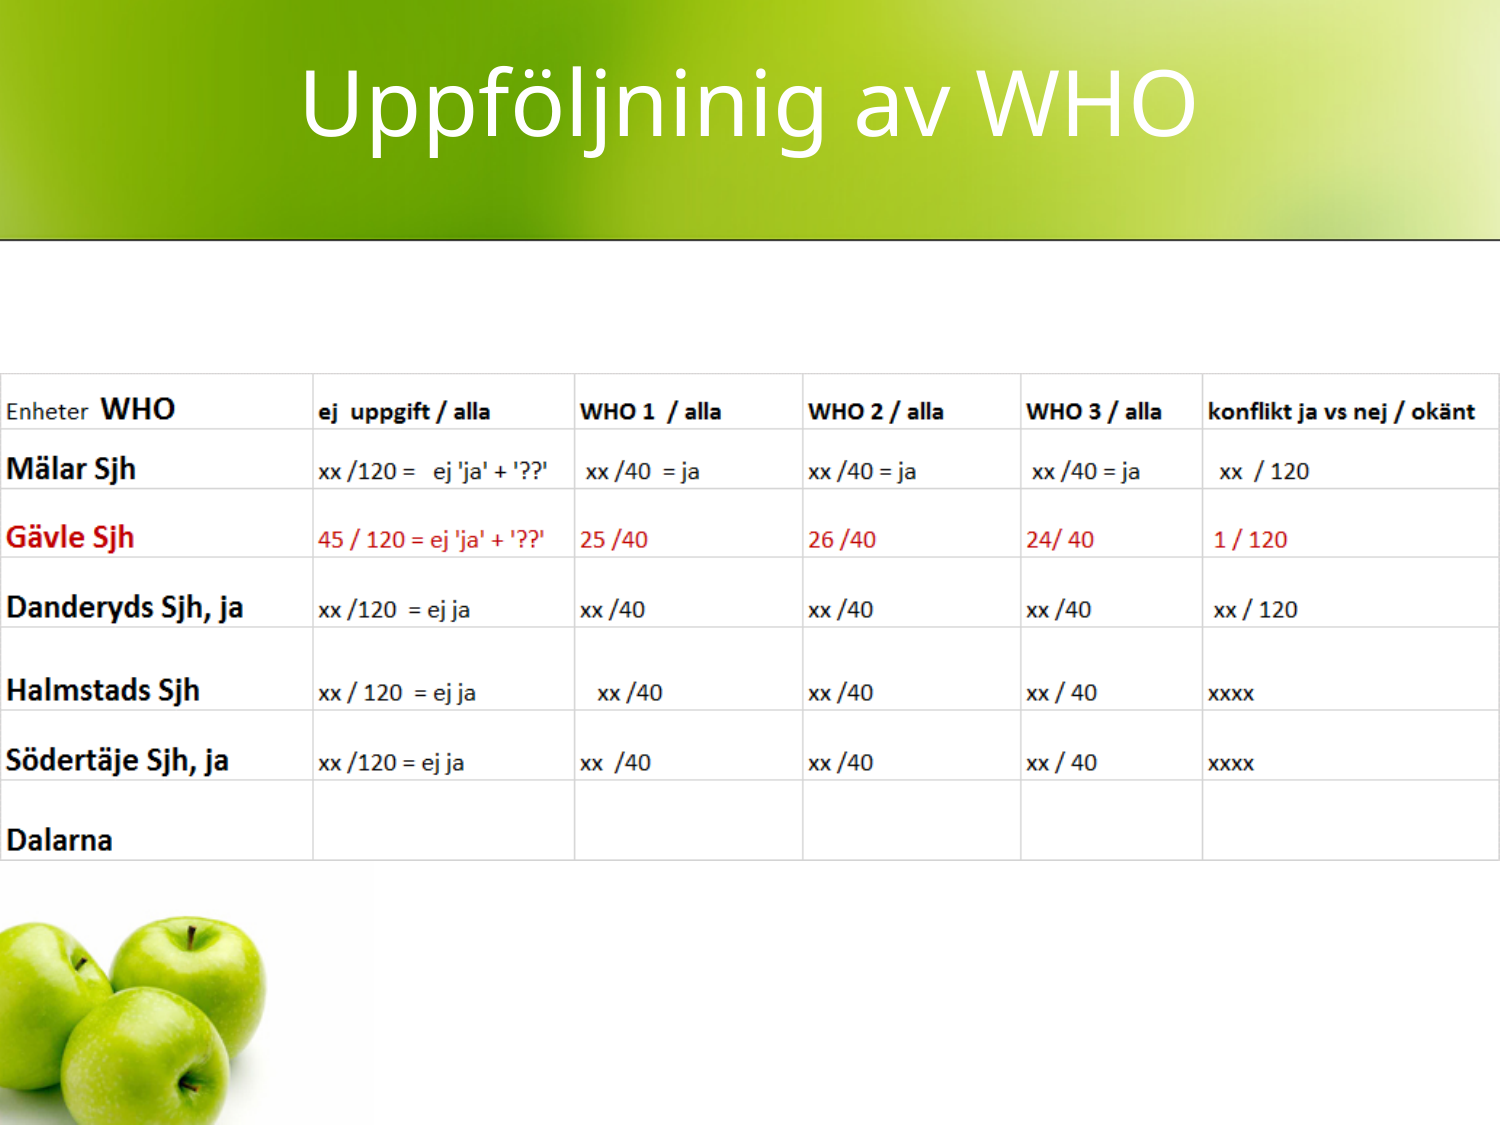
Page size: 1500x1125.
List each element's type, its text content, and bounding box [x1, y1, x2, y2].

title Uppföljninig av WHO [62, 24, 1438, 176]
picture [0, 0, 1500, 1125]
